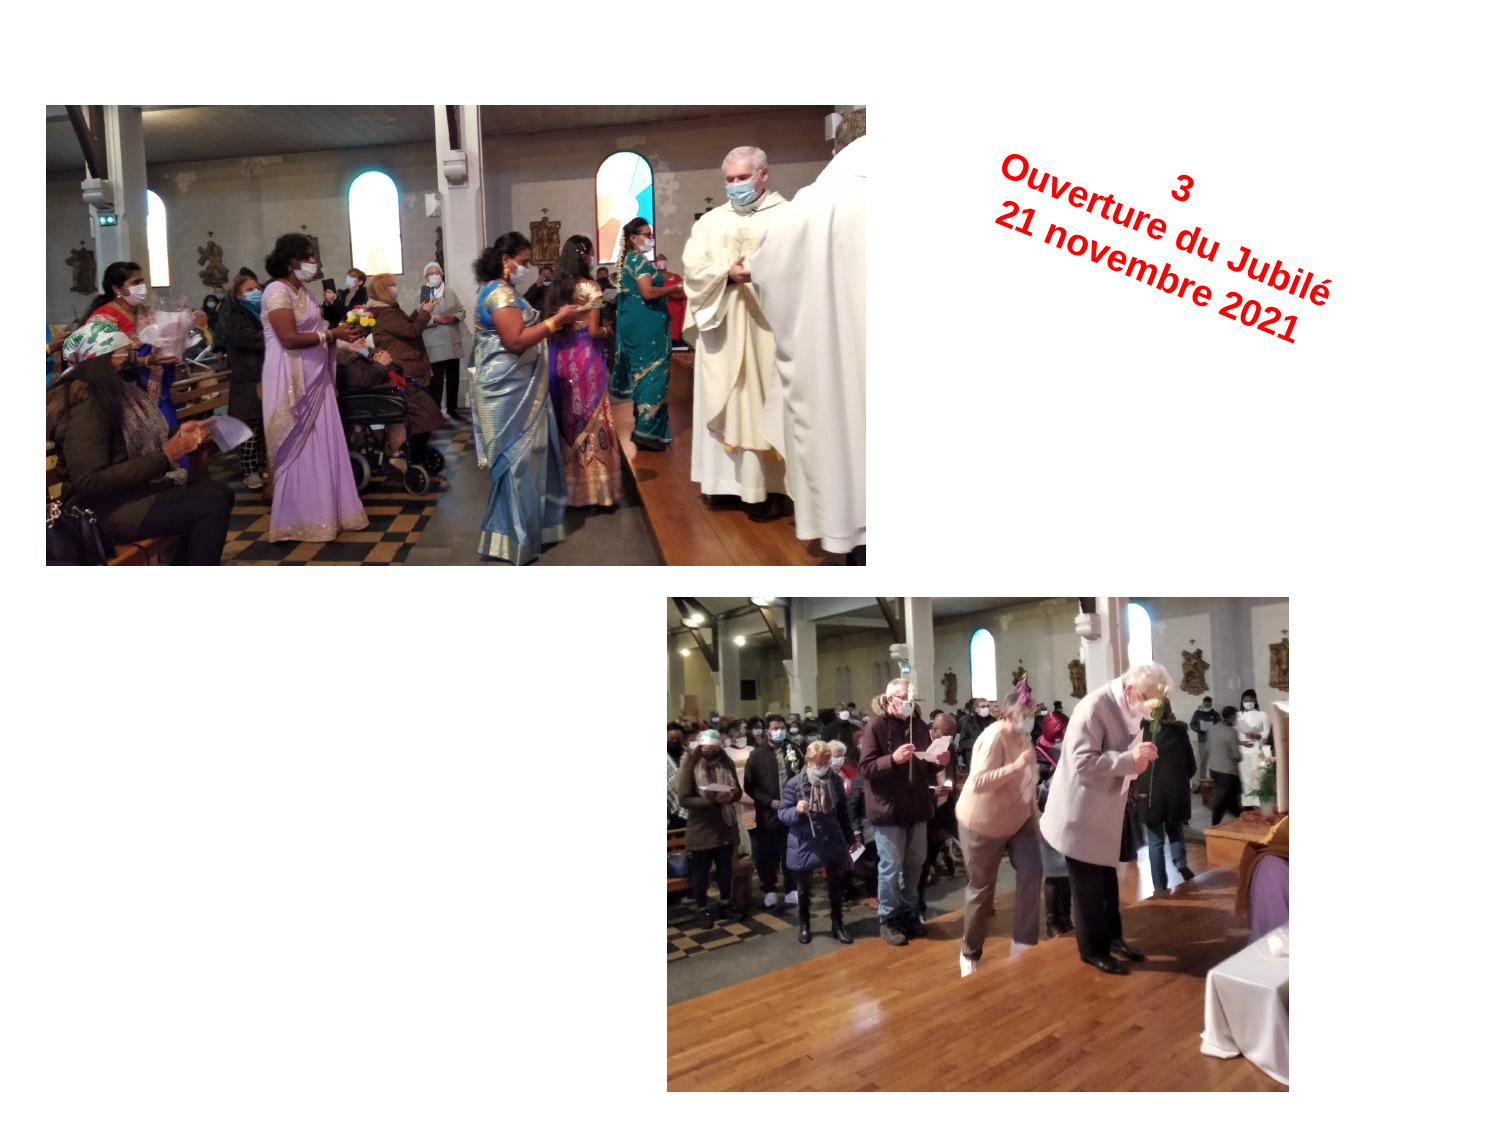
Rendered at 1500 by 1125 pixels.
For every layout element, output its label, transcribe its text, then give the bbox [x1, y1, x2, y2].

text_box 3 Ouverture du Jubilé 21 novembre 2021 [960, 85, 1374, 370]
picture [667, 597, 1289, 1092]
picture [46, 105, 866, 566]
